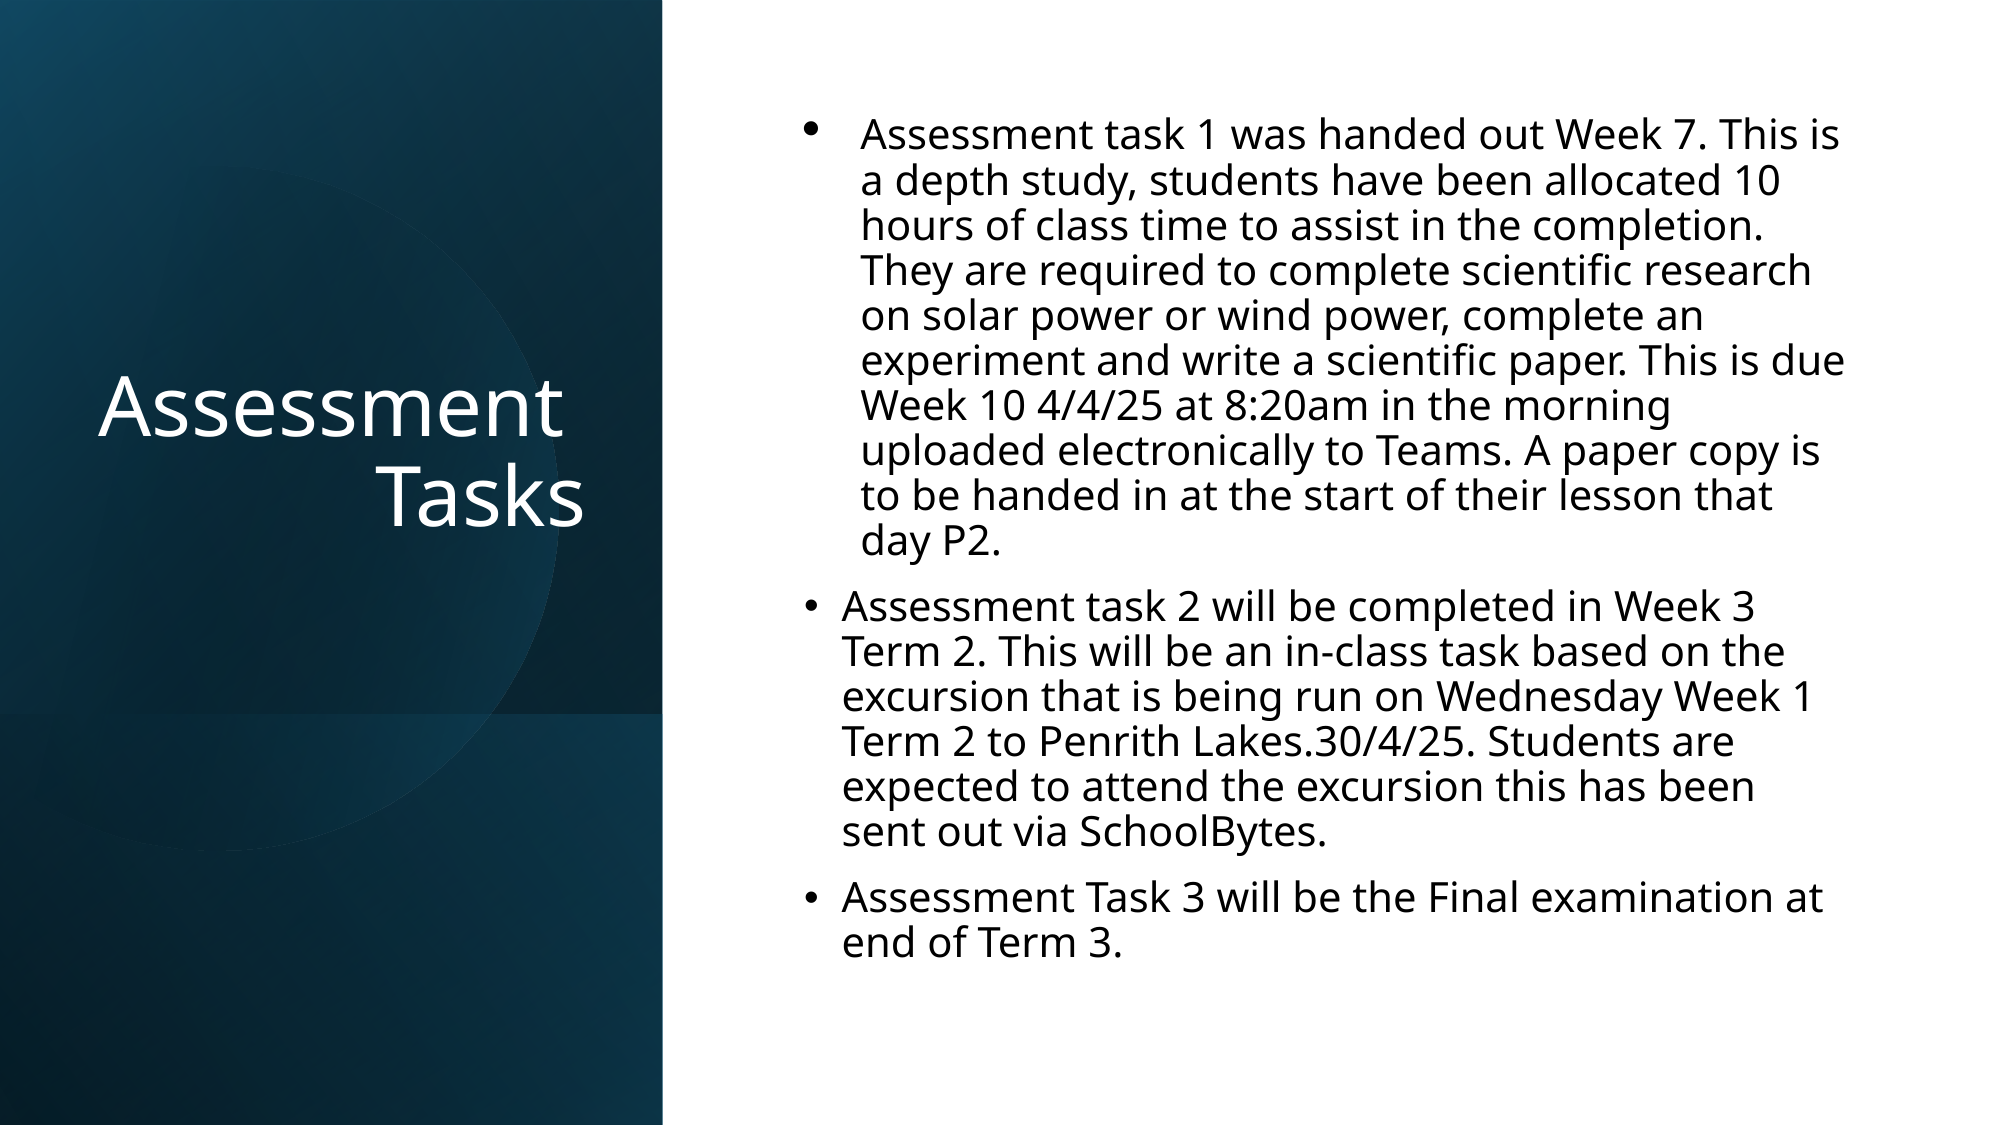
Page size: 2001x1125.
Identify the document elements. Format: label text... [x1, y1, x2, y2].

list Assessment task 1 was handed out Week 7. This is a depth study, students have been allocated 10 hours of class time to assist in the completion. They are required to complete scientific research on solar power or wind power, complete an experiment and write a scientific paper. This is due Week 10 4/4/25 at 8:20am in the morning uploaded electronically to Teams. A paper copy is to be handed in at the start of their lesson that day P2. Assessment task 2 will be completed in Week 3 Term 2. This will be an in-class task based on the excursion that is being run on Wednesday Week 1 Term 2 to Penrith Lakes.30/4/25. Students are expected to attend the excursion this has been sent out via SchoolBytes. Assessment Task 3 will be the Final examination at end of Term 3. [789, 106, 1865, 1017]
text_box [664, 0, 2000, 1125]
text_box [0, 0, 664, 1125]
title Assessment Tasks [76, 96, 602, 652]
